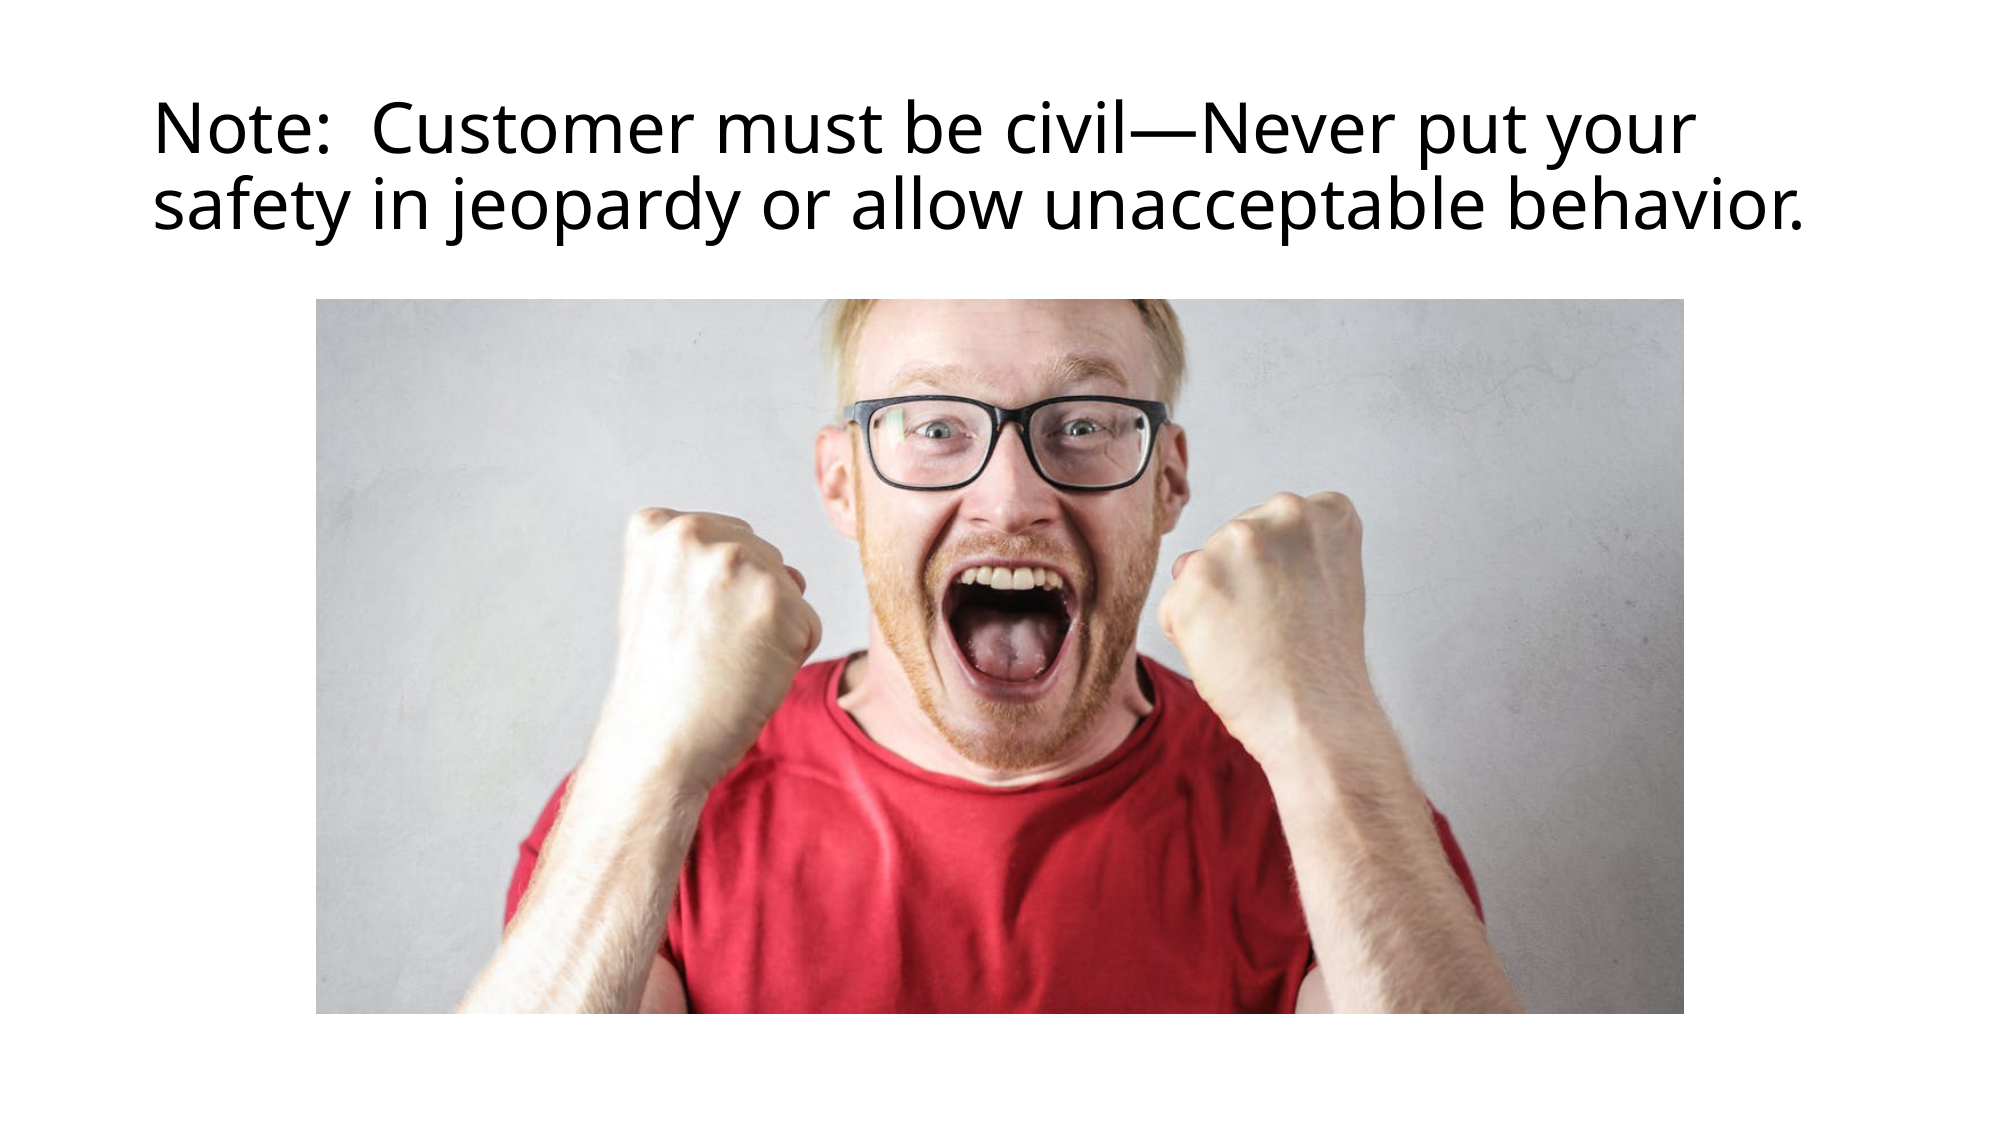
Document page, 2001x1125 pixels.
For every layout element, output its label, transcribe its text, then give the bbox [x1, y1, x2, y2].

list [316, 299, 1684, 1014]
title Note: Customer must be civil—Never put your safety in jeopardy or allow unacceptable behavior. [137, 59, 1863, 278]
